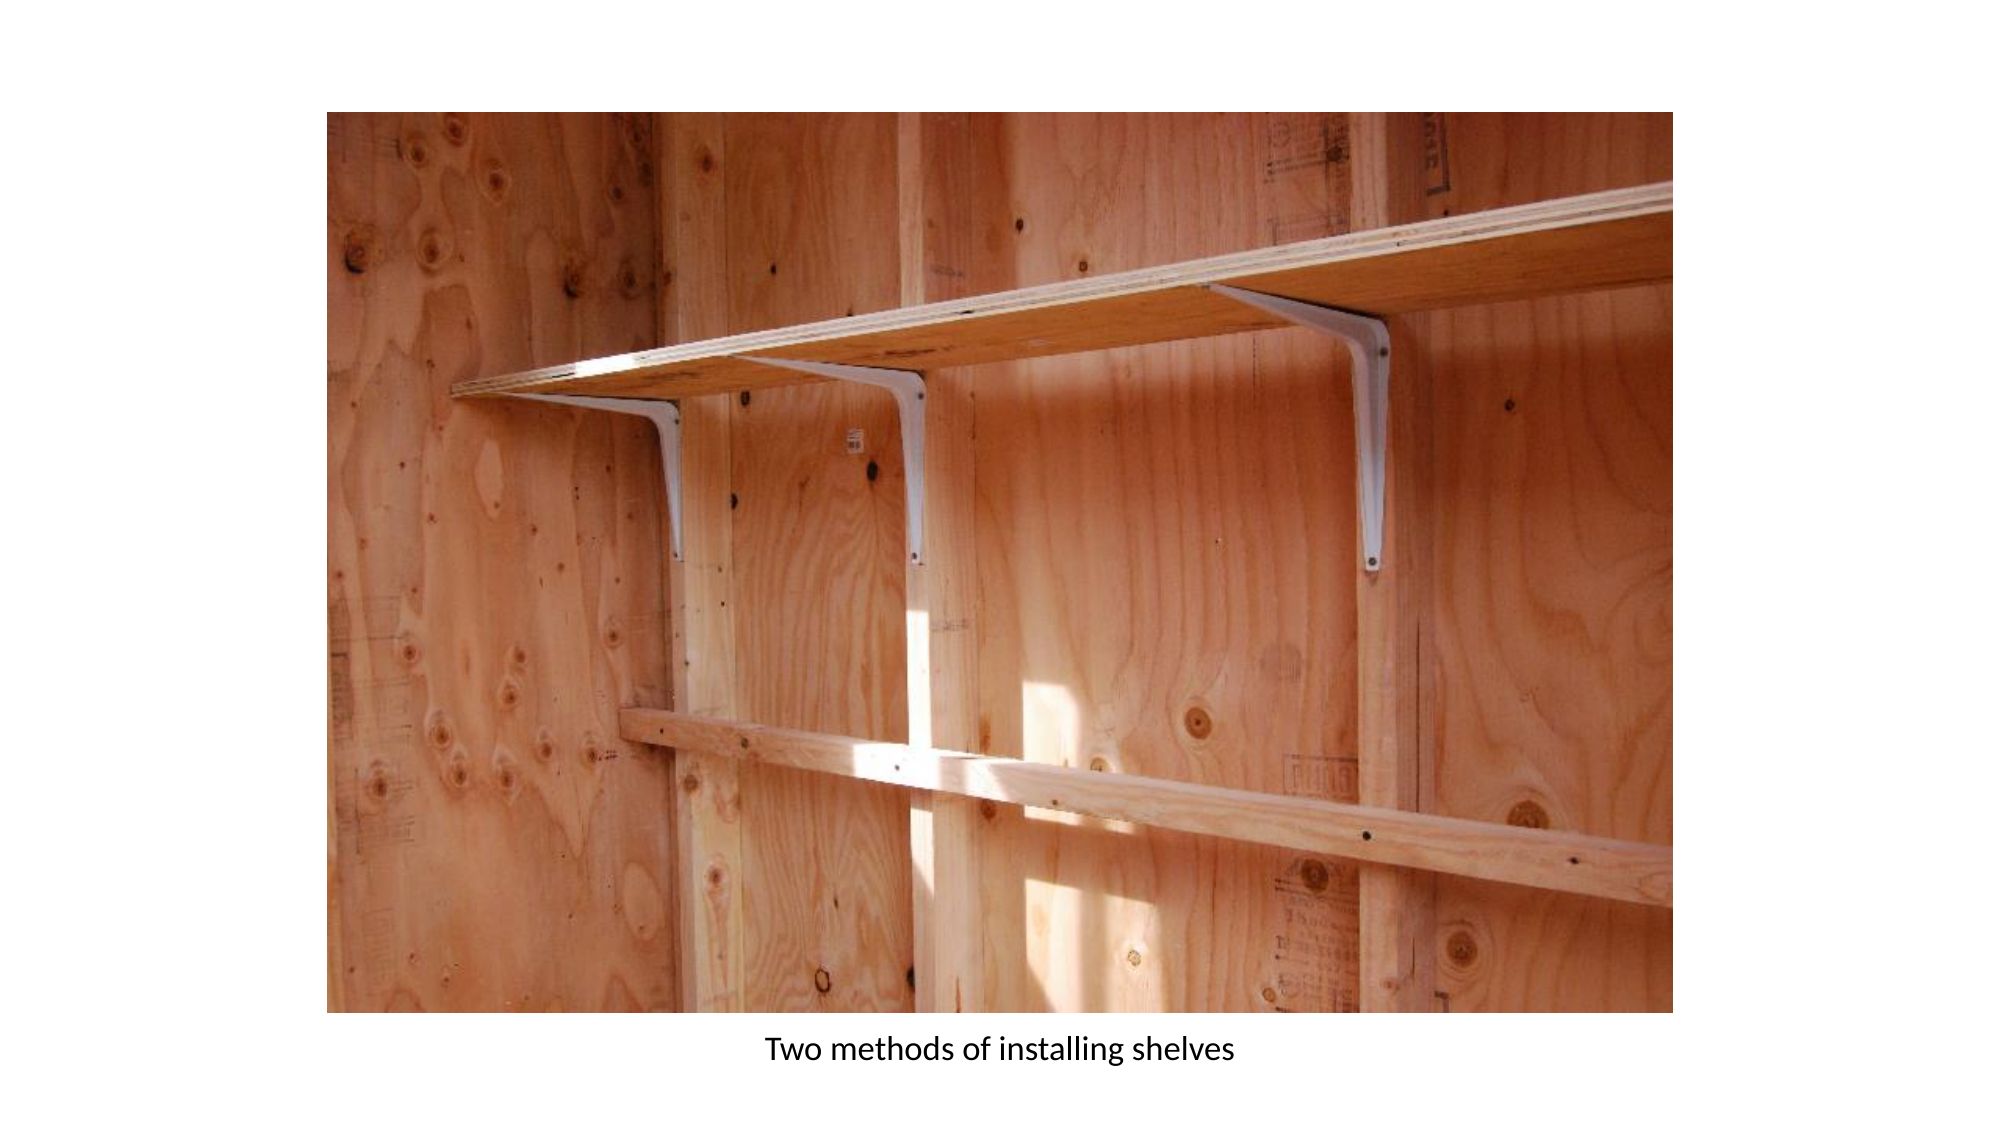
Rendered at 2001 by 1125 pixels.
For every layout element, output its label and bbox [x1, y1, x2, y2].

text_box [327, 112, 1673, 1075]
